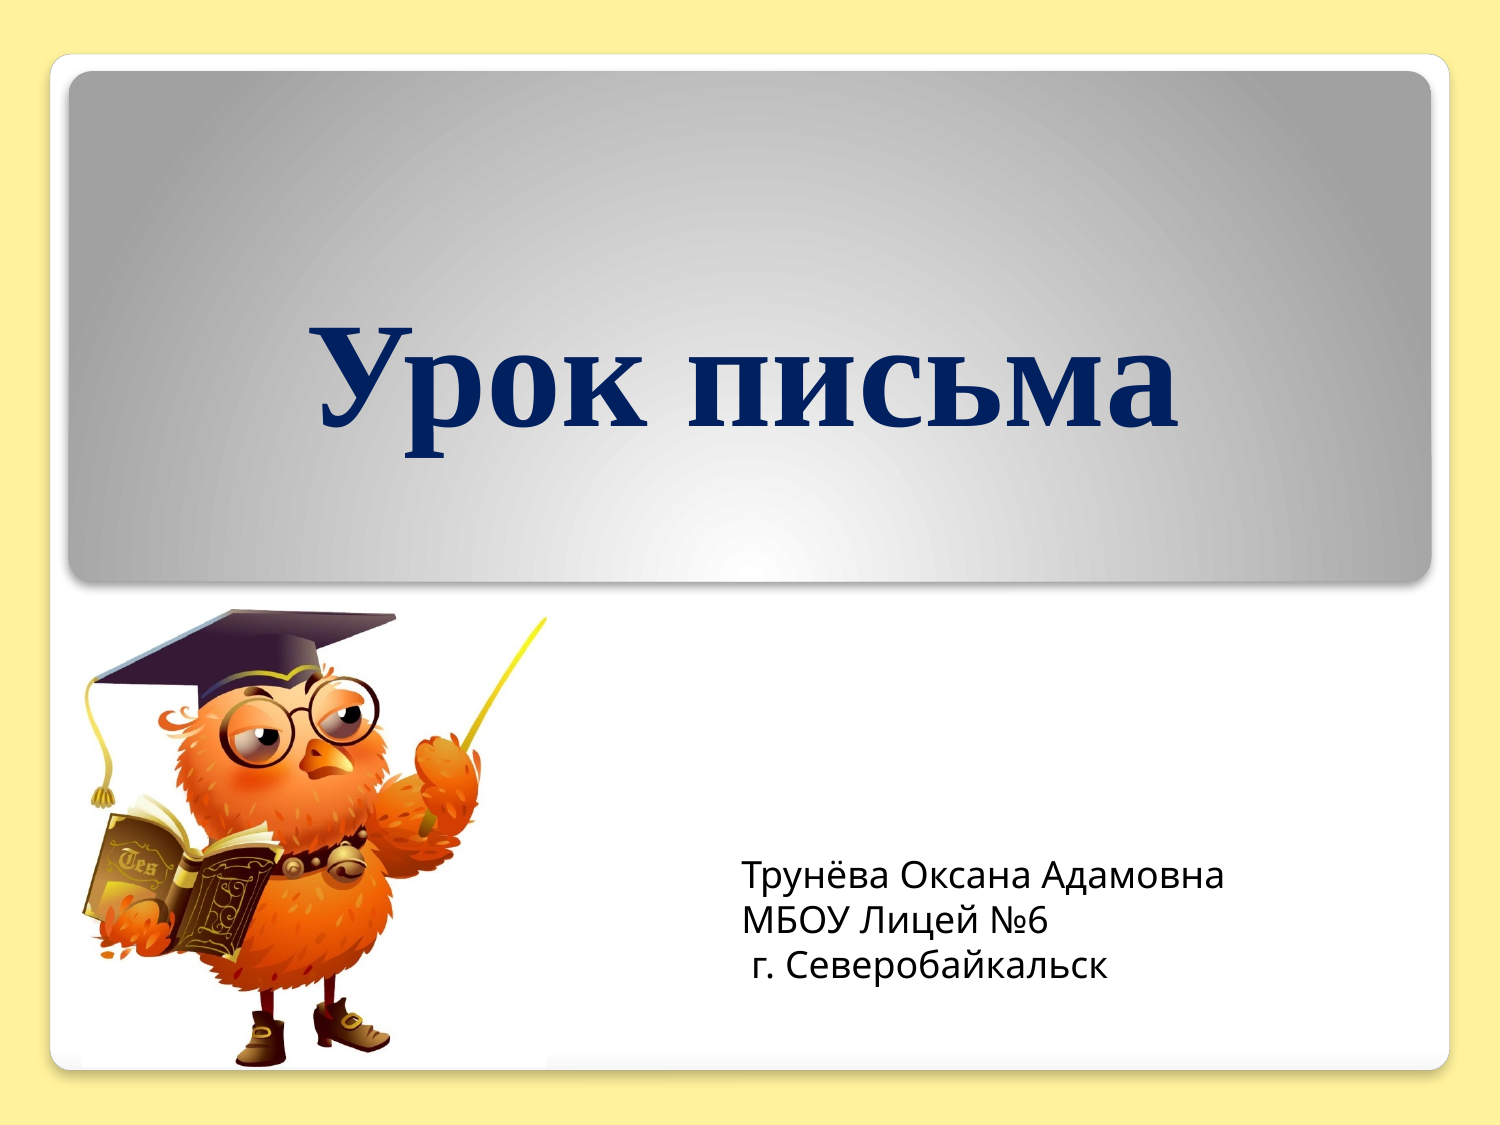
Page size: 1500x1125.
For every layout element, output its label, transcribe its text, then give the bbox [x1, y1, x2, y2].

picture [81, 609, 547, 1067]
title Урок письма [105, 164, 1381, 464]
text_box Трунёва Оксана Адамовна МБОУ Лицей №6 г. Северобайкальск [726, 843, 1371, 994]
